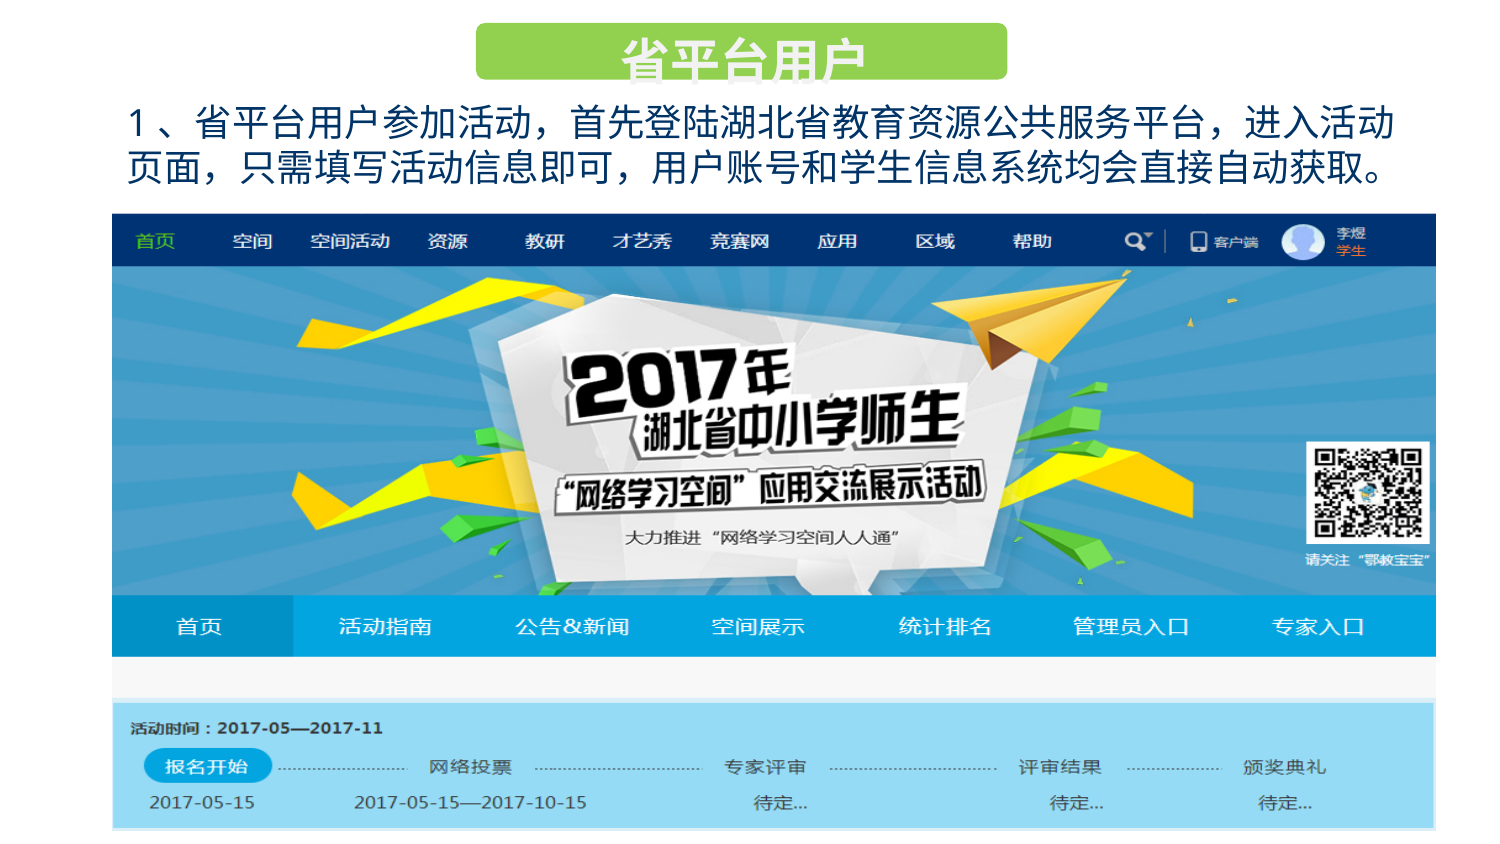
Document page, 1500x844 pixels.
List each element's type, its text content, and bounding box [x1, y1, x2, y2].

picture [618, 622, 622, 634]
picture [1147, 627, 1153, 634]
picture [520, 626, 526, 634]
picture [111, 657, 1436, 831]
picture [760, 619, 772, 635]
picture [1277, 618, 1284, 628]
text_box 省平台用户 [456, 22, 1035, 98]
picture [111, 212, 1436, 595]
picture [1077, 626, 1091, 635]
picture [910, 626, 916, 633]
picture [591, 620, 598, 630]
text_box 1、省平台用户参加活动，首先登陆湖北省教育资源公共服务平台，进入活动页面，只需填写活动信息即可，用户账号和学生信息系统均会直接自动获取。 [112, 91, 1435, 197]
picture [585, 624, 596, 634]
picture [418, 623, 425, 635]
picture [948, 618, 952, 635]
picture [1301, 623, 1312, 635]
picture [1075, 617, 1091, 623]
picture [370, 618, 378, 635]
picture [341, 628, 348, 634]
picture [411, 623, 417, 635]
picture [957, 618, 963, 635]
picture [749, 619, 757, 635]
